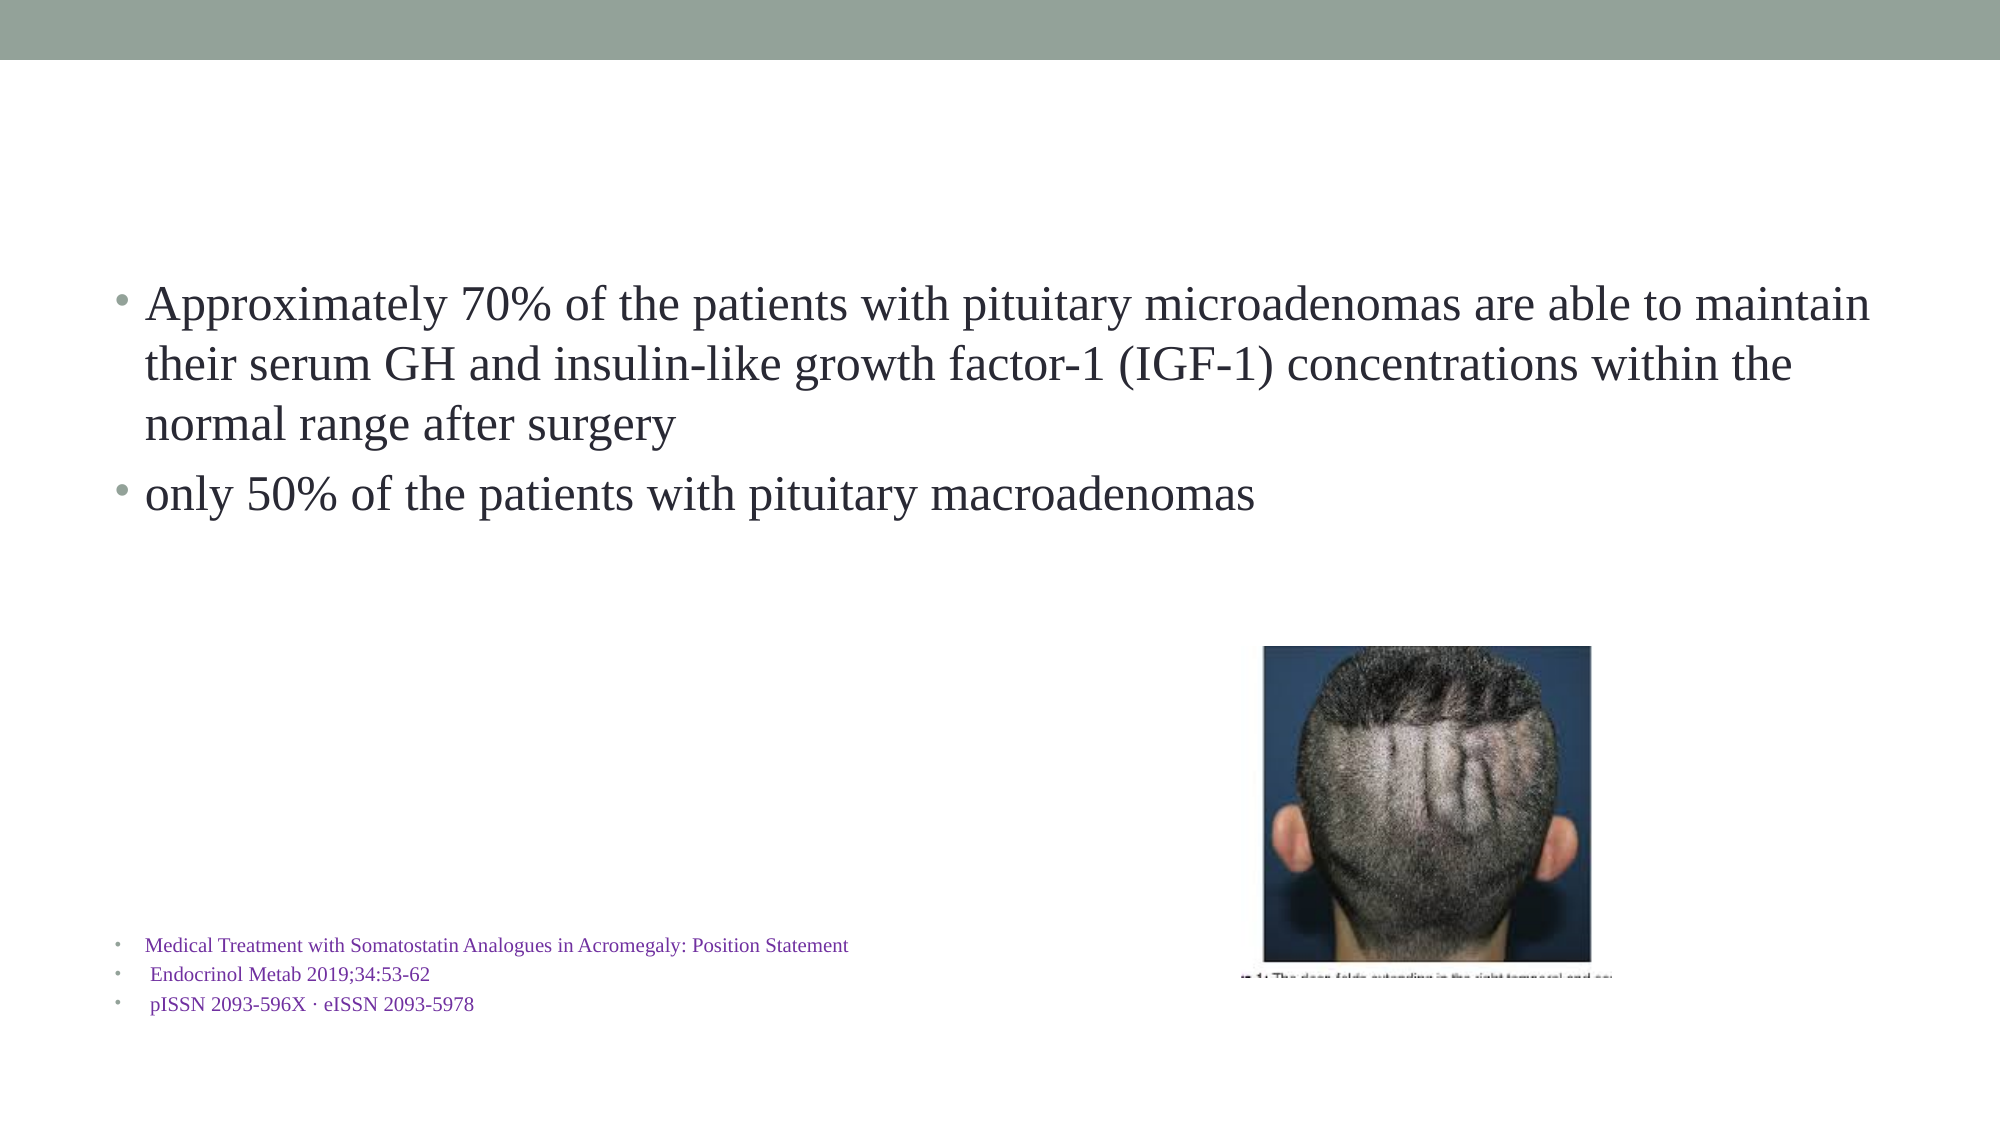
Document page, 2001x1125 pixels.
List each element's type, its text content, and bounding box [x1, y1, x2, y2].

list Approximately 70% of the patients with pituitary microadenomas are able to maintain their serum GH and insulin-like growth factor-1 (IGF-1) concentrations within the normal range after surgery only 50% of the patients with pituitary macroadenomas Medical Treatment with Somatostatin Analogues in Acromegaly: Position Statement Endocrinol Metab 2019;34:53-62 pISSN 2093-596X · eISSN 2093-5978 [99, 262, 1900, 1063]
picture [1241, 645, 1612, 978]
